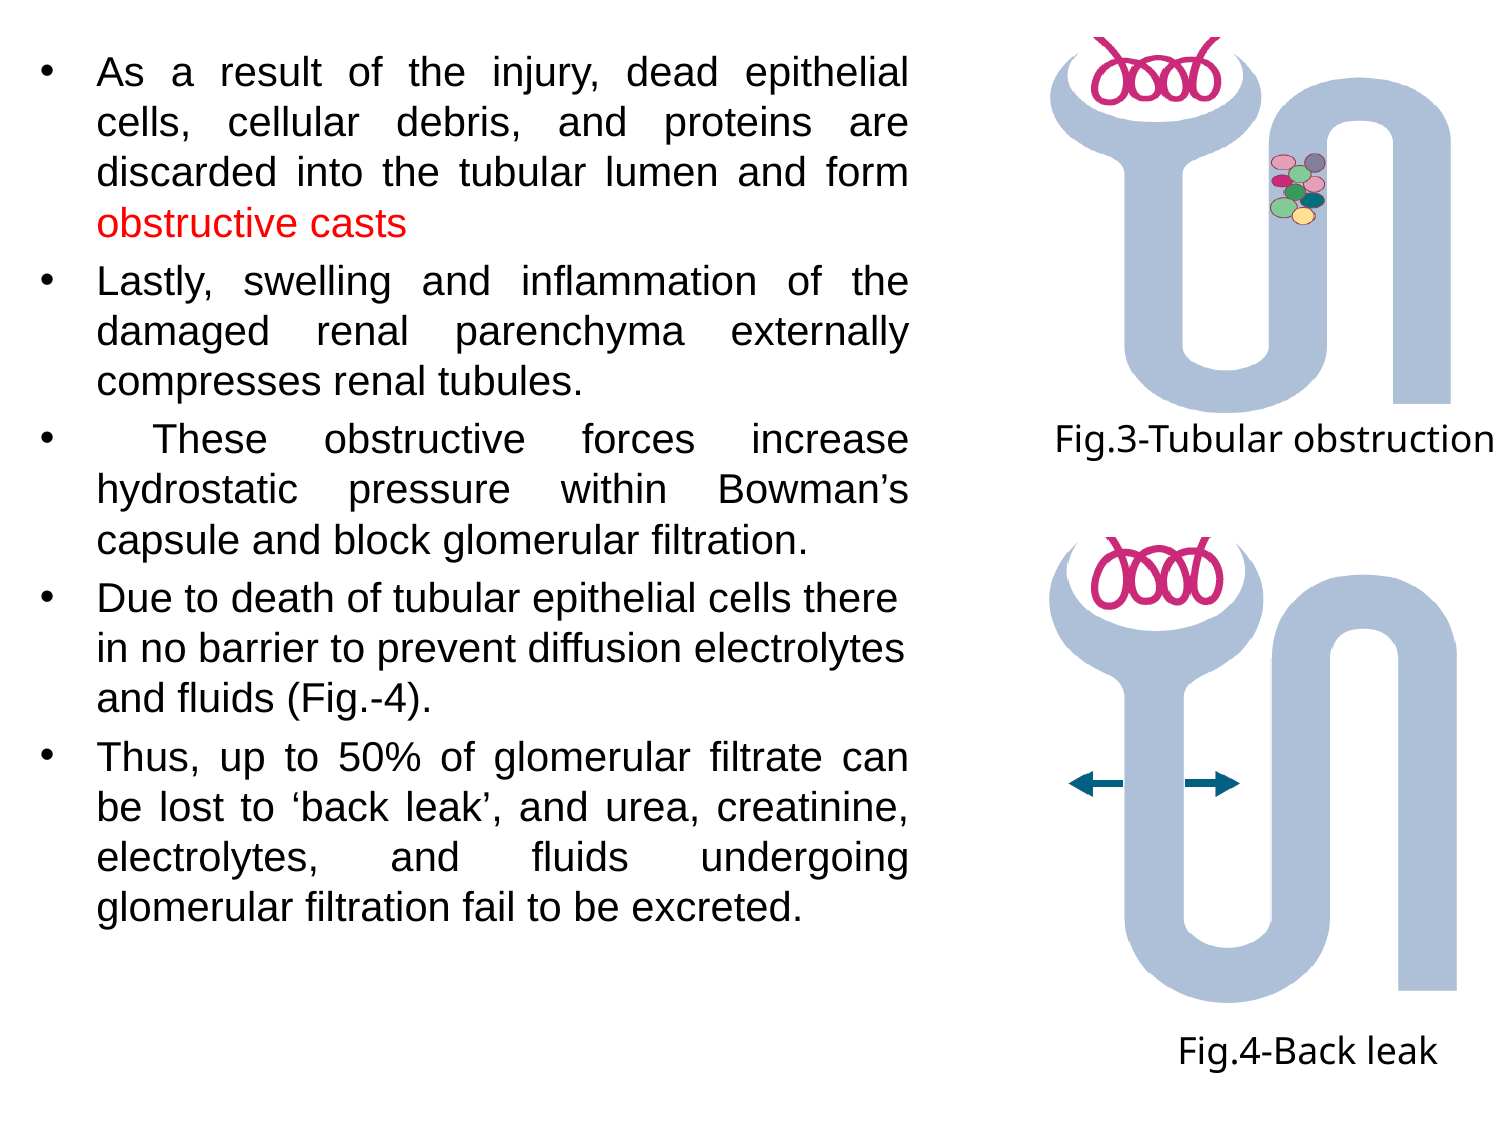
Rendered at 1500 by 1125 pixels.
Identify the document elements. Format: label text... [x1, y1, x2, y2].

list As a result of the injury, dead epithelial cells, cellular debris, and proteins are discarded into the tubular lumen and form obstructive casts Lastly, swelling and inflammation of the damaged renal parenchyma externally compresses renal tubules. These obstructive forces increase hydrostatic pressure within Bowman’s capsule and block glomerular filtration. Due to death of tubular epithelial cells there in no barrier to prevent diffusion electrolytes and fluids (Fig.-4). Thus, up to 50% of glomerular filtrate can be lost to ‘back leak’, and urea, creatinine, electrolytes, and fluids undergoing glomerular filtration fail to be excreted. [24, 37, 925, 1088]
text_box Fig.4-Back leak [1162, 1022, 1454, 1080]
text_box Fig.3-Tubular obstruction [1039, 416, 1500, 468]
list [982, 37, 1496, 413]
picture [1007, 537, 1496, 1014]
